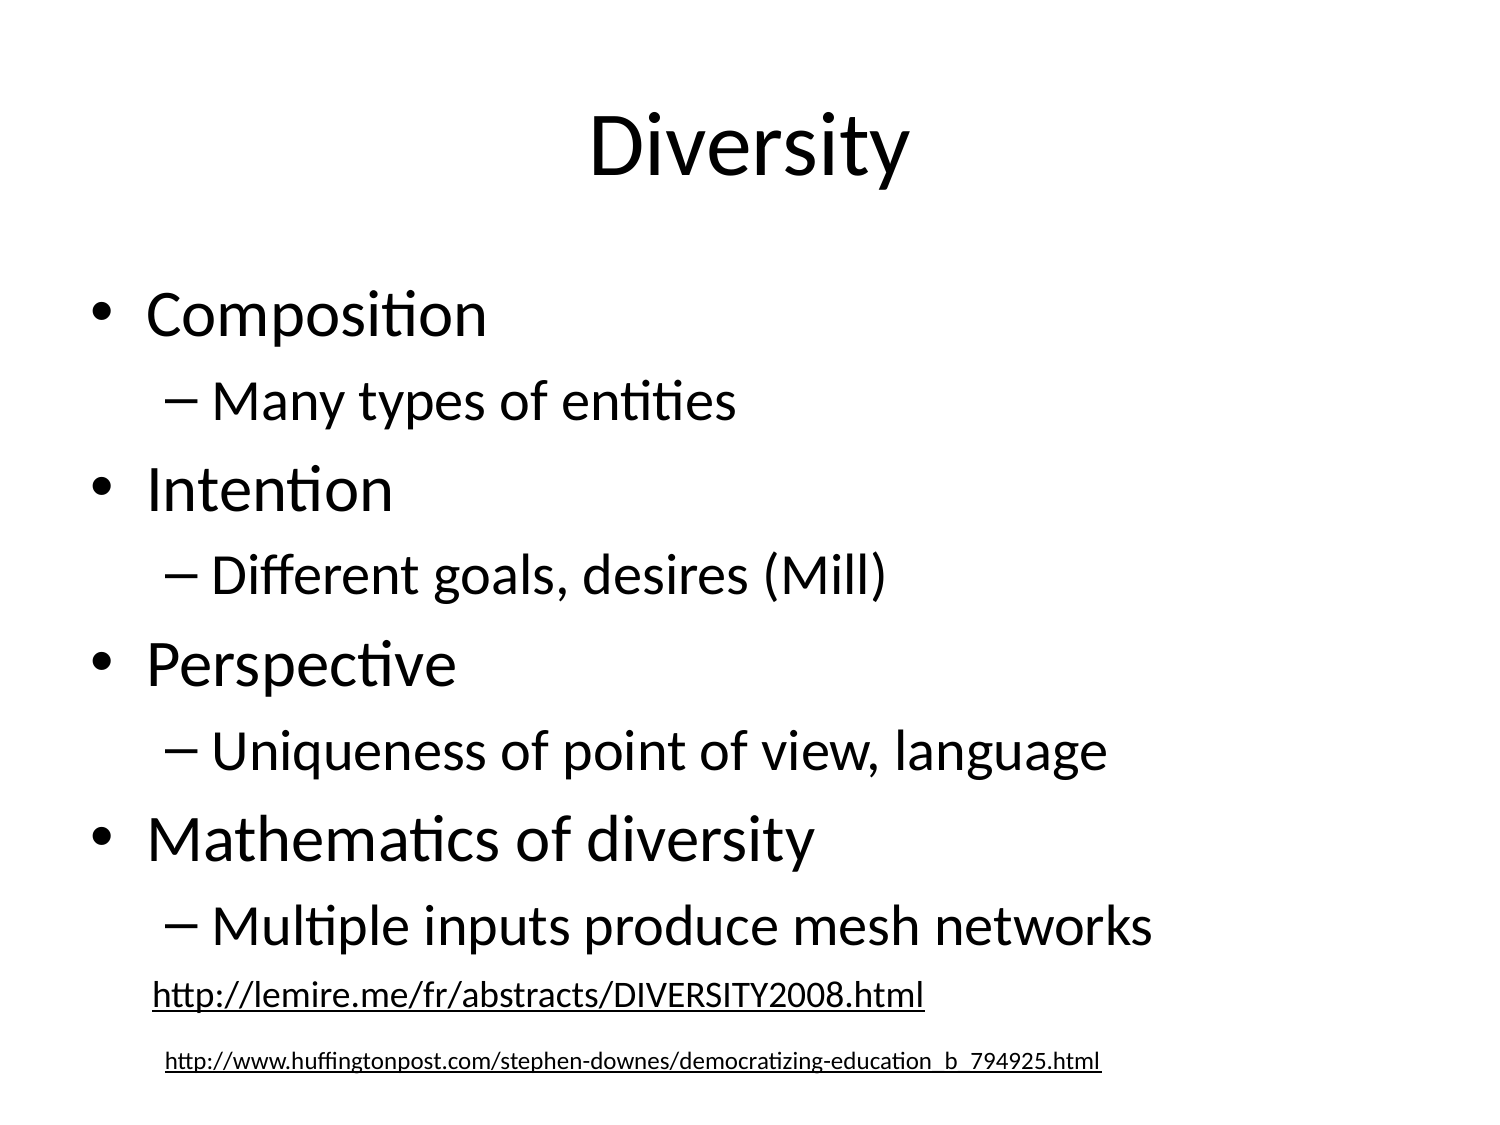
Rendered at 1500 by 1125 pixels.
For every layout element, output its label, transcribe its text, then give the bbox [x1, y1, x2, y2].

title Diversity [75, 45, 1425, 233]
list Composition Many types of entities Intention Different goals, desires (Mill) Perspective Uniqueness of point of view, language Mathematics of diversity Multiple inputs produce mesh networks [75, 262, 1425, 1005]
text_box http://lemire.me/fr/abstracts/DIVERSITY2008.html [137, 962, 1250, 1023]
text_box http://www.huffingtonpost.com/stephen-downes/democratizing-education_b_794925.html [149, 1037, 1188, 1083]
